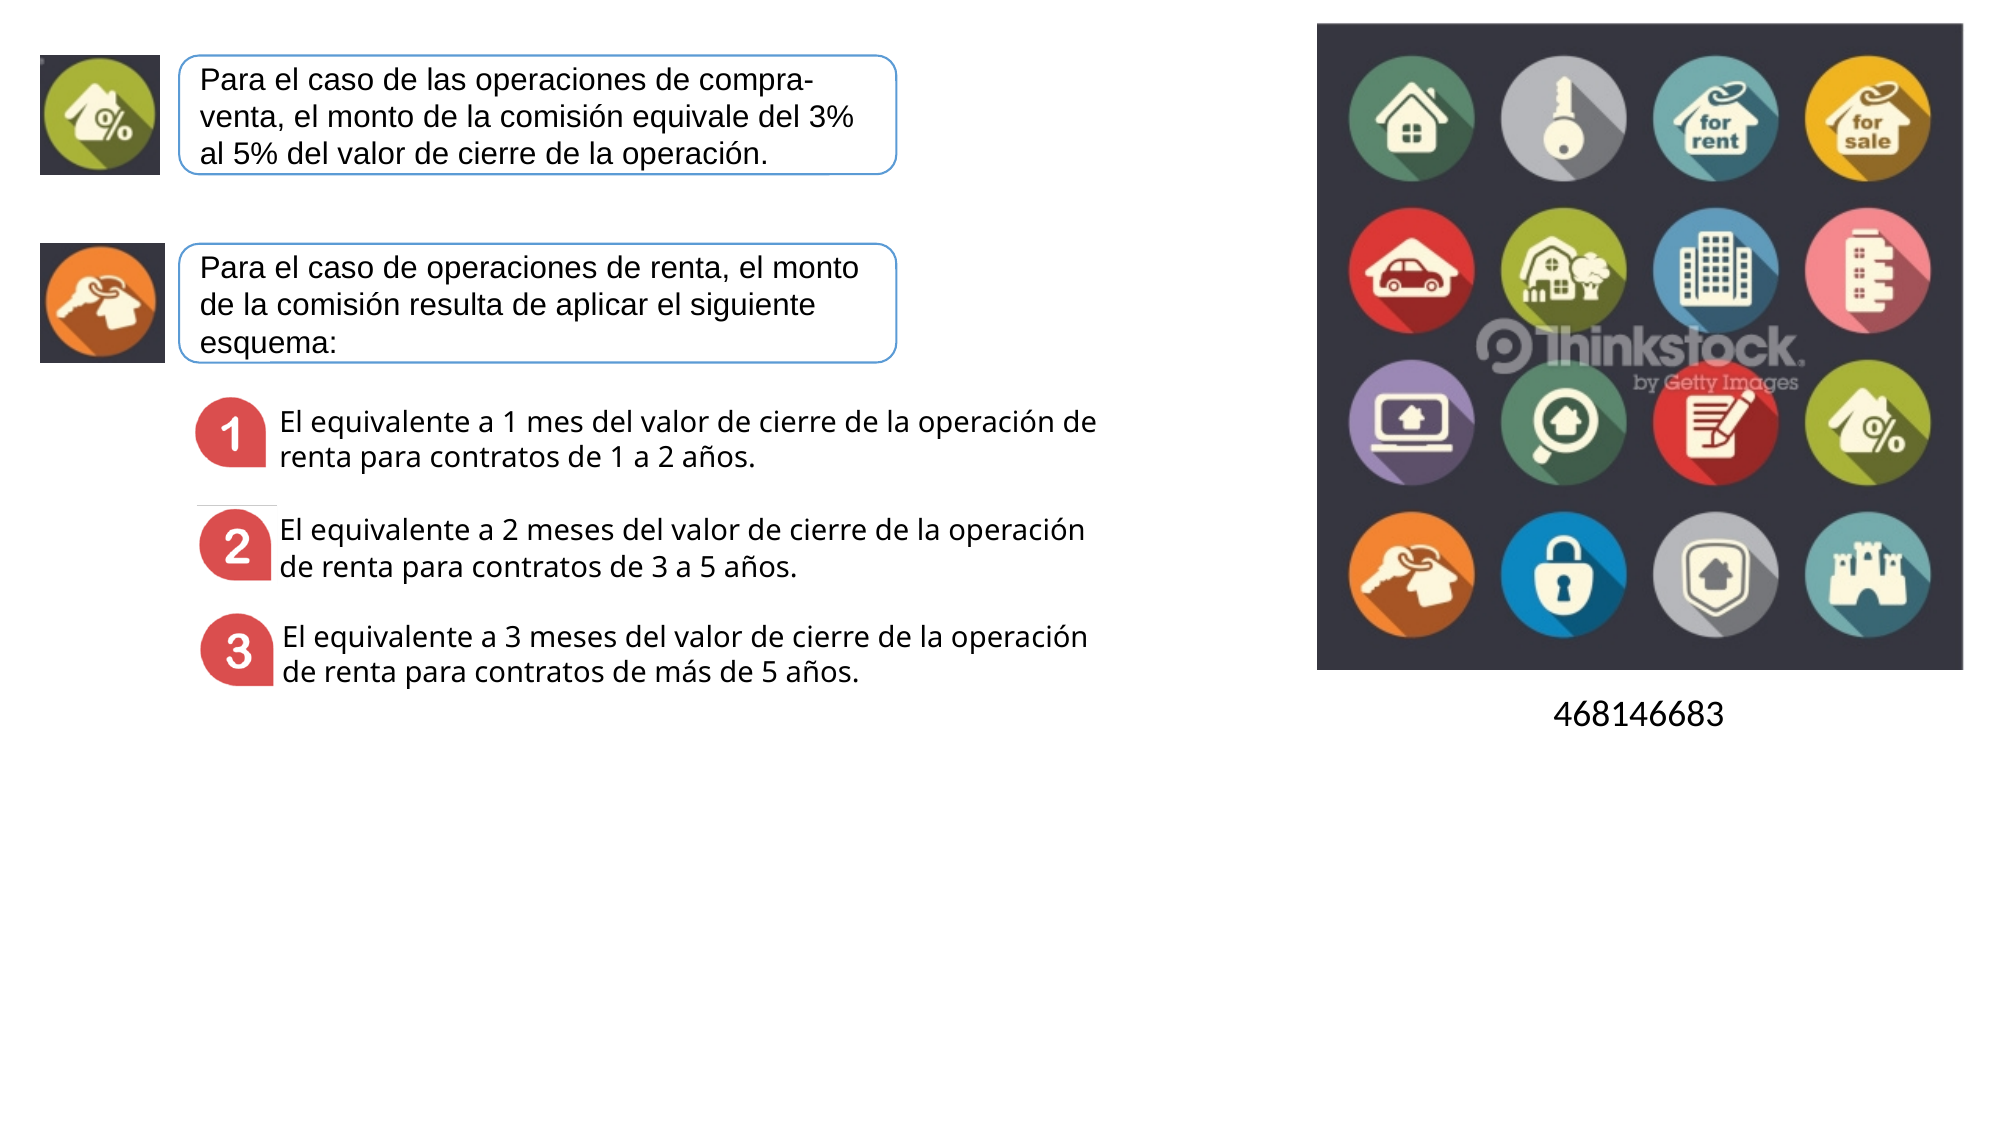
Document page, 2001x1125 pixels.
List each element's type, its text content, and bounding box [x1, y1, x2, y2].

text_box Para el caso de operaciones de renta, el monto de la comisión resulta de aplicar el siguiente esquema: [178, 242, 898, 364]
picture [1317, 22, 1965, 670]
picture [40, 55, 160, 175]
text_box El equivalente a 3 meses del valor de cierre de la operación de renta para contratos de más de 5 años. [267, 611, 1118, 696]
text_box 468146683 [1538, 682, 1744, 742]
picture [193, 395, 268, 469]
picture [193, 501, 280, 584]
picture [199, 611, 274, 687]
text_box El equivalente a 1 mes del valor de cierre de la operación de renta para contratos de 1 a 2 años. [264, 395, 1120, 481]
text_box El equivalente a 2 meses del valor de cierre de la operación de renta para contratos de 3 a 5 años. [264, 501, 1120, 591]
text_box Para el caso de las operaciones de compra-venta, el monto de la comisión equivale del 3% al 5% del valor de cierre de la operación. [178, 54, 898, 176]
picture [40, 243, 165, 363]
